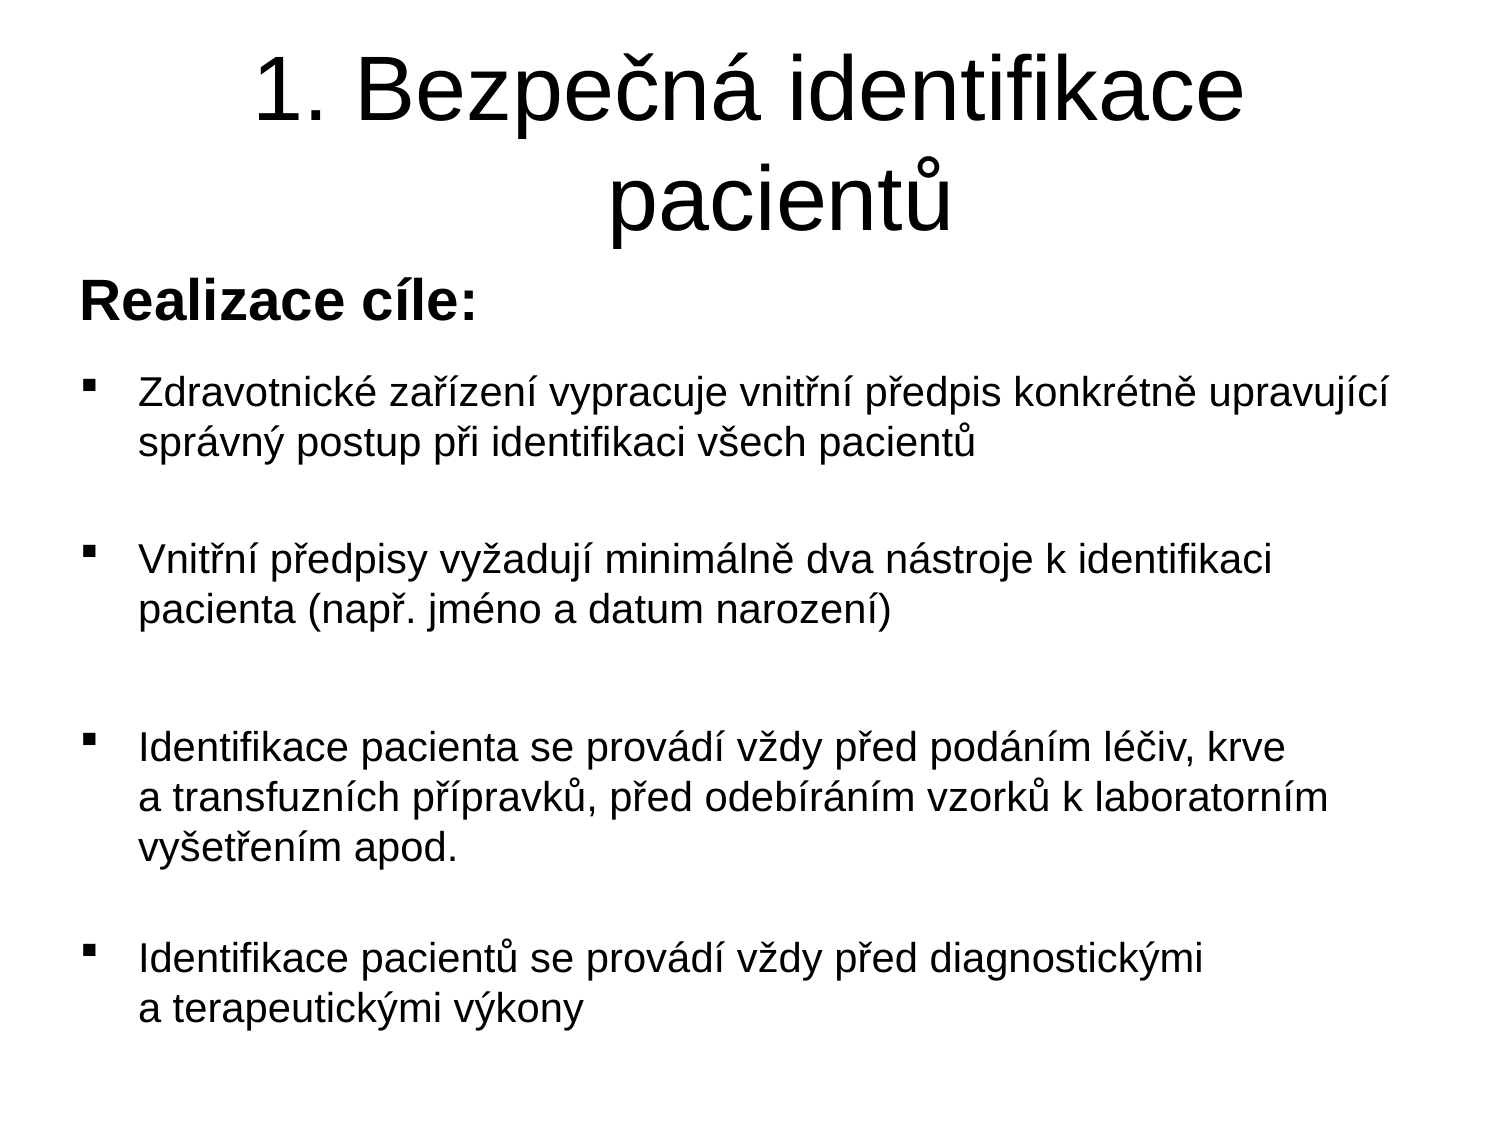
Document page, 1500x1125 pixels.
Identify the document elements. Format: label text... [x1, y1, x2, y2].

title 1. Bezpečná identifikace pacientů [74, 44, 1426, 233]
list Realizace cíle: Zdravotnické zařízení vypracuje vnitřní předpis konkrétně upravující správný postup při identifikaci všech pacientů Vnitřní předpisy vyžadují minimálně dva nástroje k identifikaci pacienta (např. jméno a datum narození) Identifikace pacienta se provádí vždy před podáním léčiv, krve a transfuzních přípravků, před odebíráním vzorků k laboratorním vyšetřením apod. Identifikace pacientů se provádí vždy před diagnostickými a terapeutickými výkony [64, 262, 1471, 1000]
